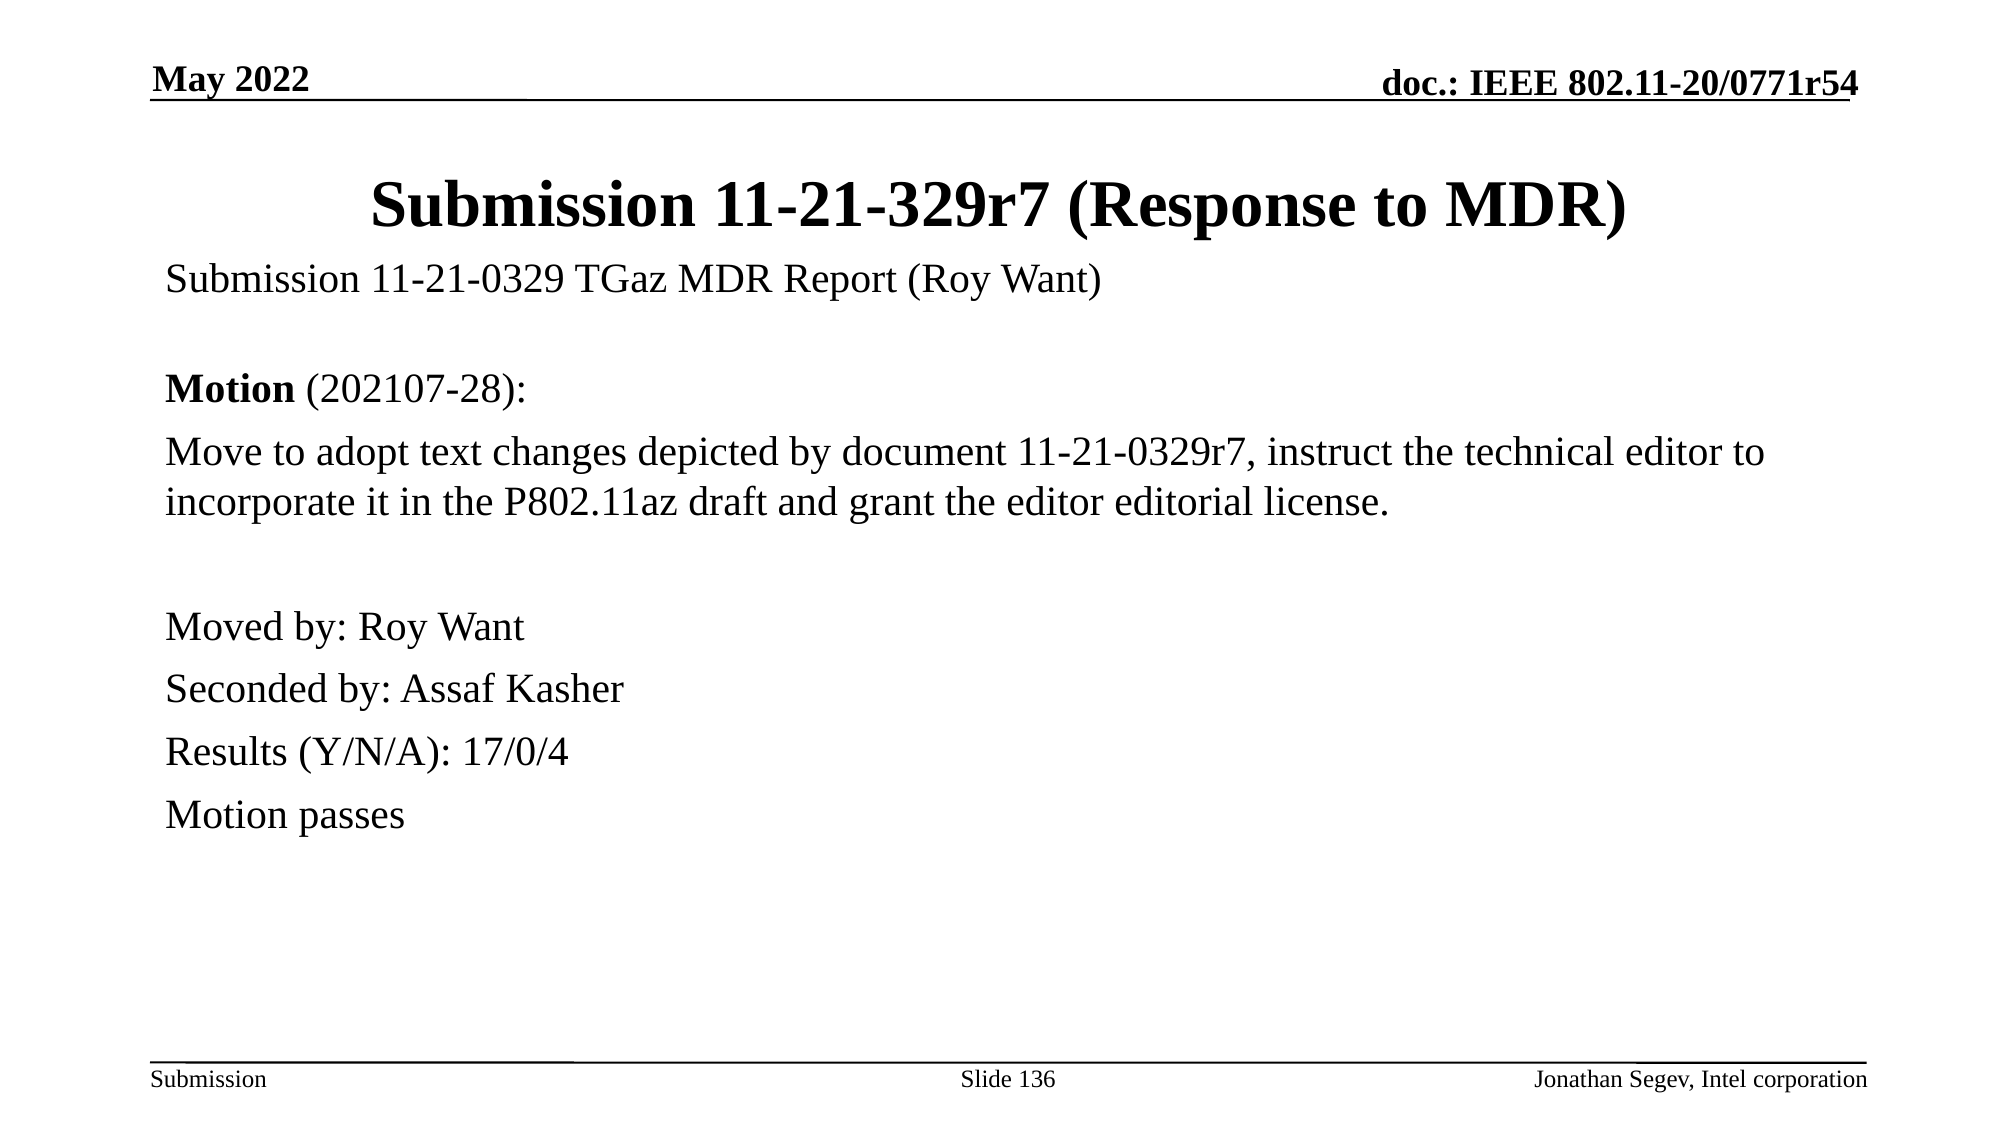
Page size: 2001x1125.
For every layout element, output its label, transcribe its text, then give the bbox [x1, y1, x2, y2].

footer Jonathan Segev, Intel corporation [1171, 1061, 1869, 1093]
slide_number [152, 54, 563, 100]
list Submission 11-21-0329 TGaz MDR Report (Roy Want) Motion (202107-28): Move to adopt text changes depicted by document 11-21-0329r7, instruct the technical editor to incorporate it in the P802.11az draft and grant the editor editorial license. Moved by: Roy Want Seconded by: Assaf Kasher Results (Y/N/A): 17/0/4 Motion passes [149, 243, 1850, 1000]
title Submission 11-21-329r7 (Response to MDR) [149, 112, 1850, 243]
slide_number Slide 136 [950, 1061, 1067, 1123]
